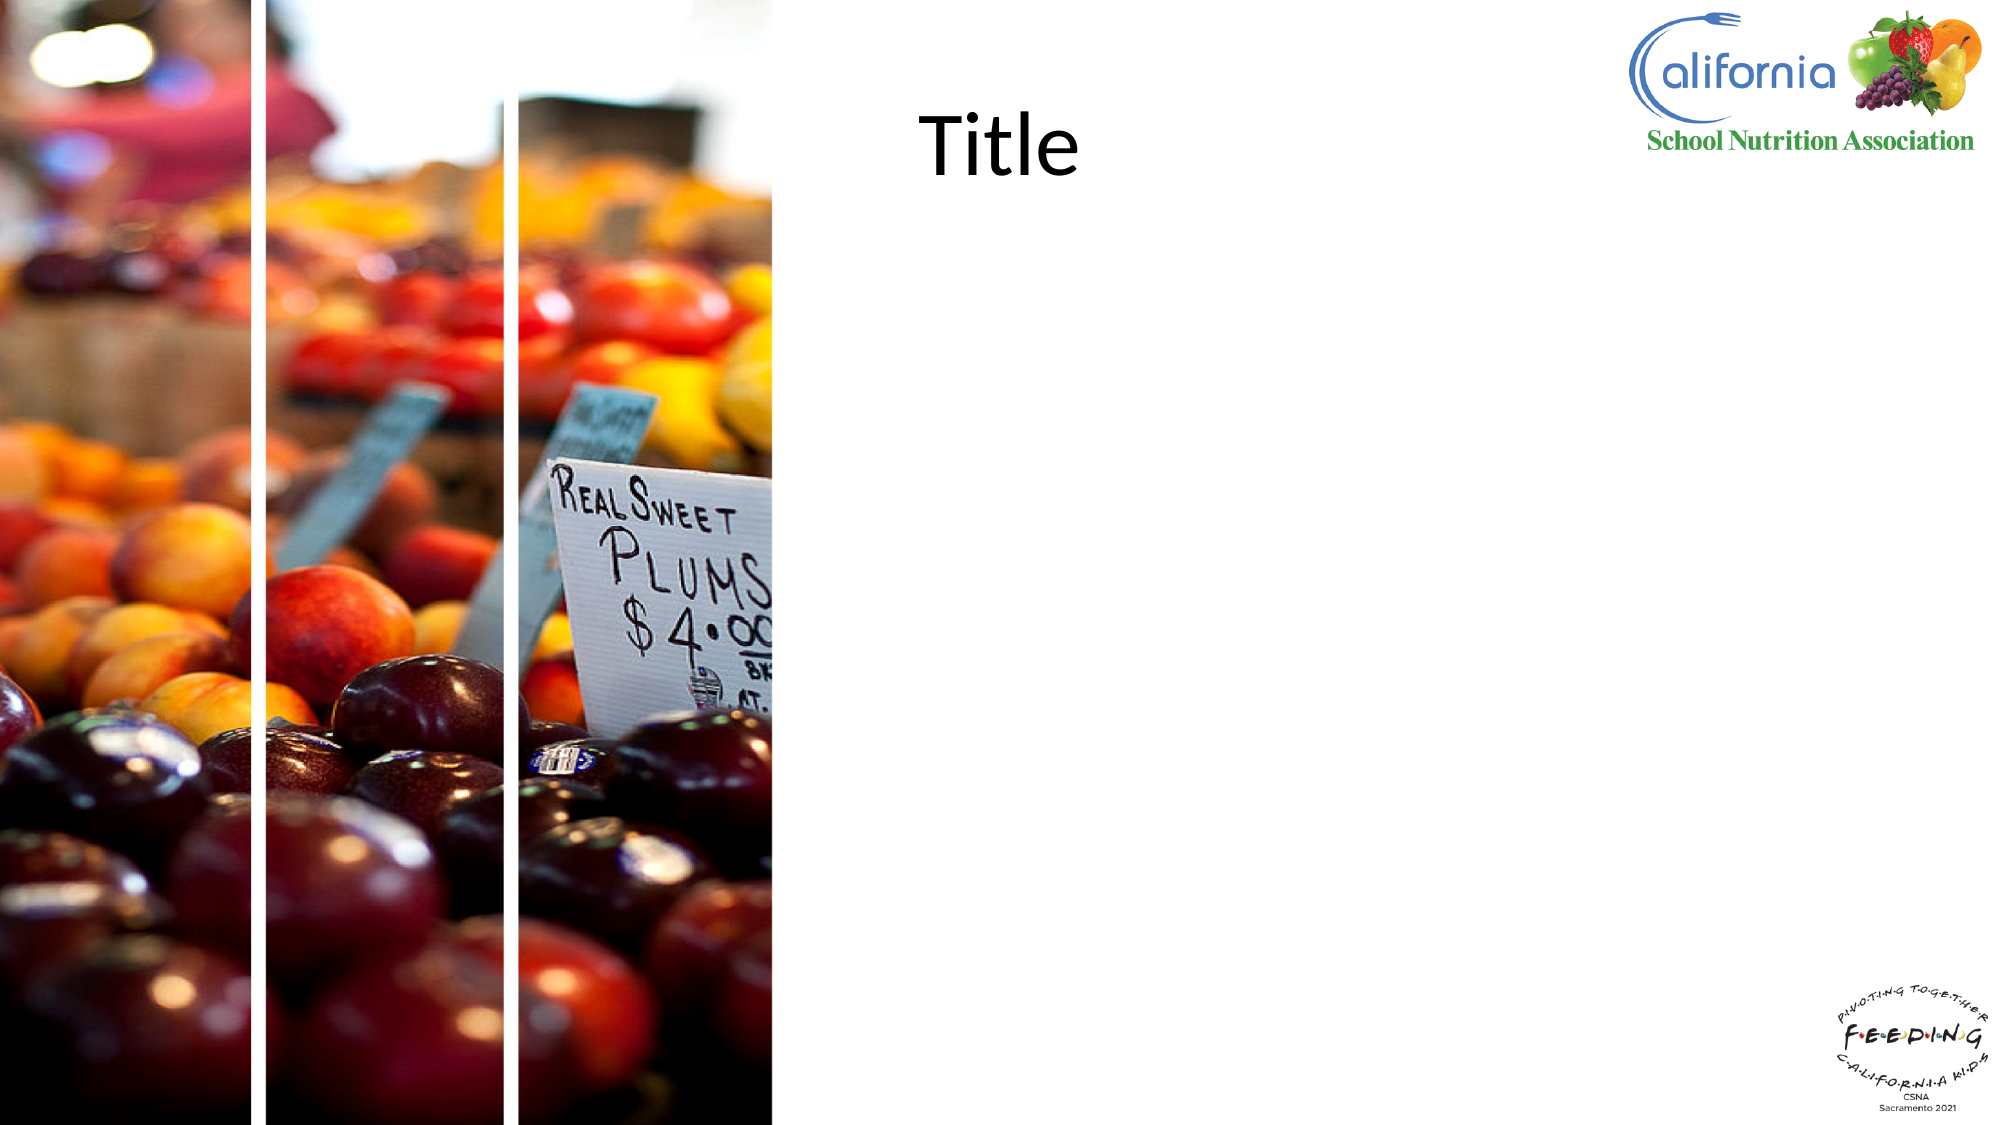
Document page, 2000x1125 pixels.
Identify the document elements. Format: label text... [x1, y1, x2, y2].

list [99, 262, 1900, 1005]
title Title [99, 45, 1900, 233]
picture [0, 0, 2000, 1125]
